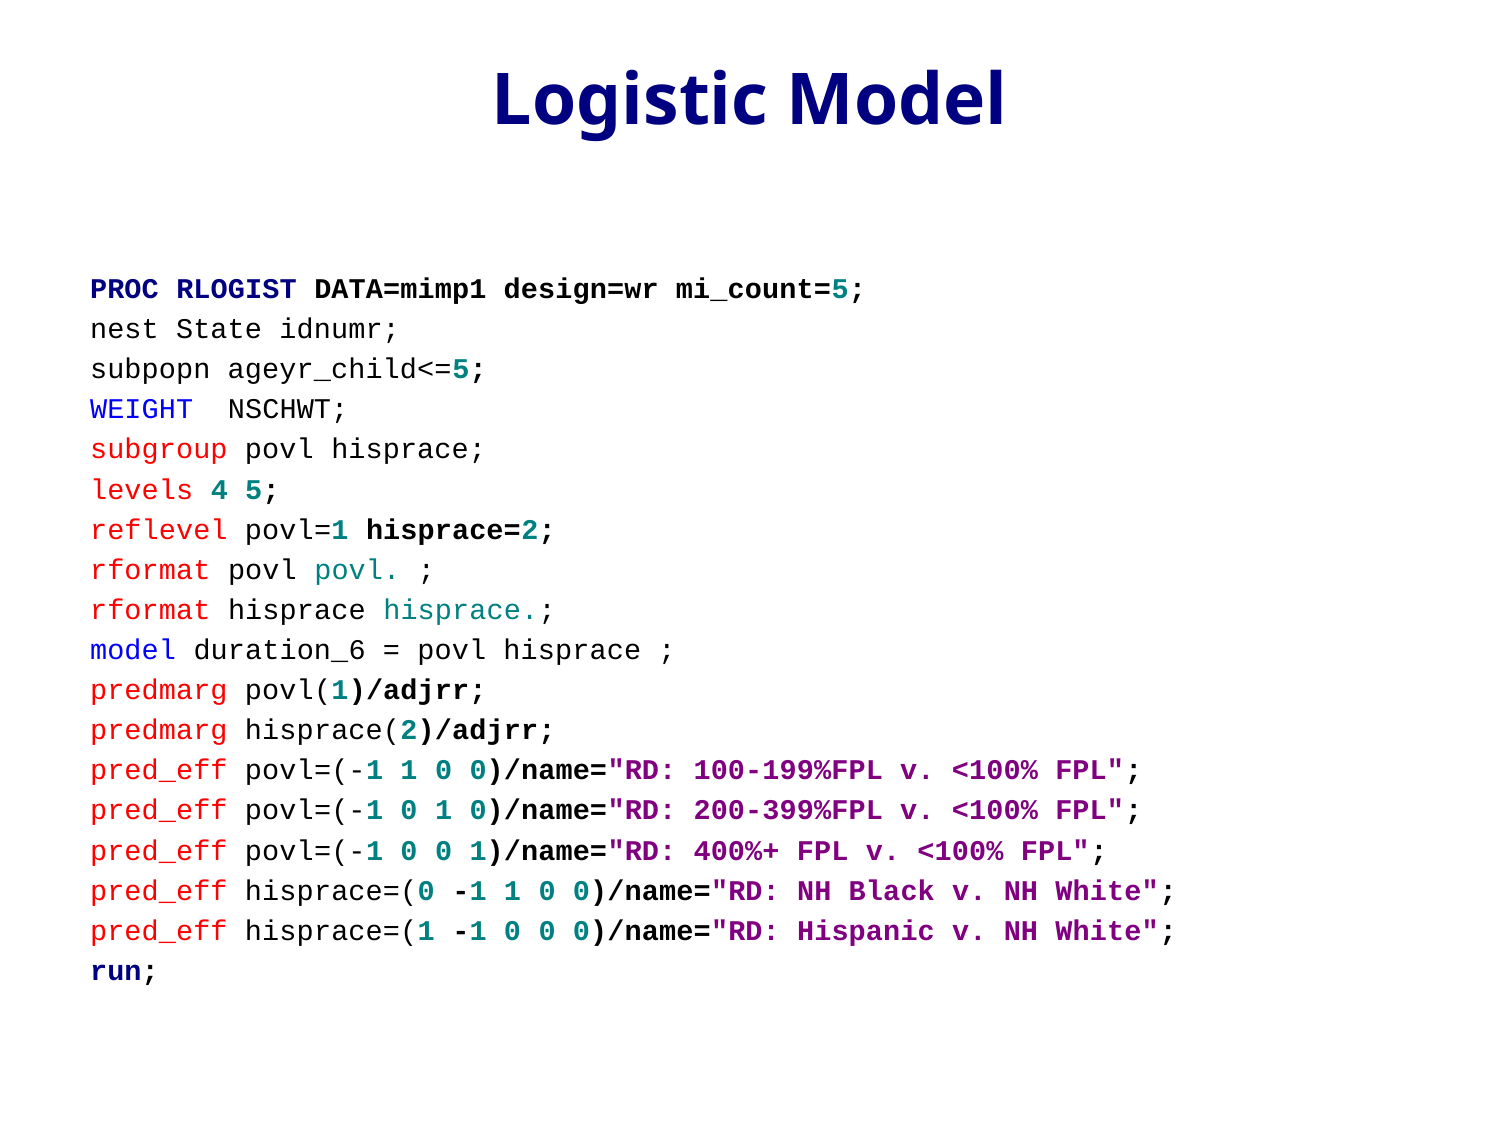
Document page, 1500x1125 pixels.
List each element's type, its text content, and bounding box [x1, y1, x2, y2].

list PROC RLOGIST DATA=mimp1 design=wr mi_count=5; nest State idnumr; subpopn ageyr_child<=5; WEIGHT NSCHWT; subgroup povl hisprace; levels 4 5; reflevel povl=1 hisprace=2; rformat povl povl. ; rformat hisprace hisprace.; model duration_6 = povl hisprace ; predmarg povl(1)/adjrr; predmarg hisprace(2)/adjrr; pred_eff povl=(-1 1 0 0)/name="RD: 100-199%FPL v. <100% FPL"; pred_eff povl=(-1 0 1 0)/name="RD: 200-399%FPL v. <100% FPL"; pred_eff povl=(-1 0 0 1)/name="RD: 400%+ FPL v. <100% FPL"; pred_eff hisprace=(0 -1 1 0 0)/name="RD: NH Black v. NH White"; pred_eff hisprace=(1 -1 0 0 0)/name="RD: Hispanic v. NH White"; run; [75, 262, 1425, 1005]
title Logistic Model [75, 45, 1425, 233]
